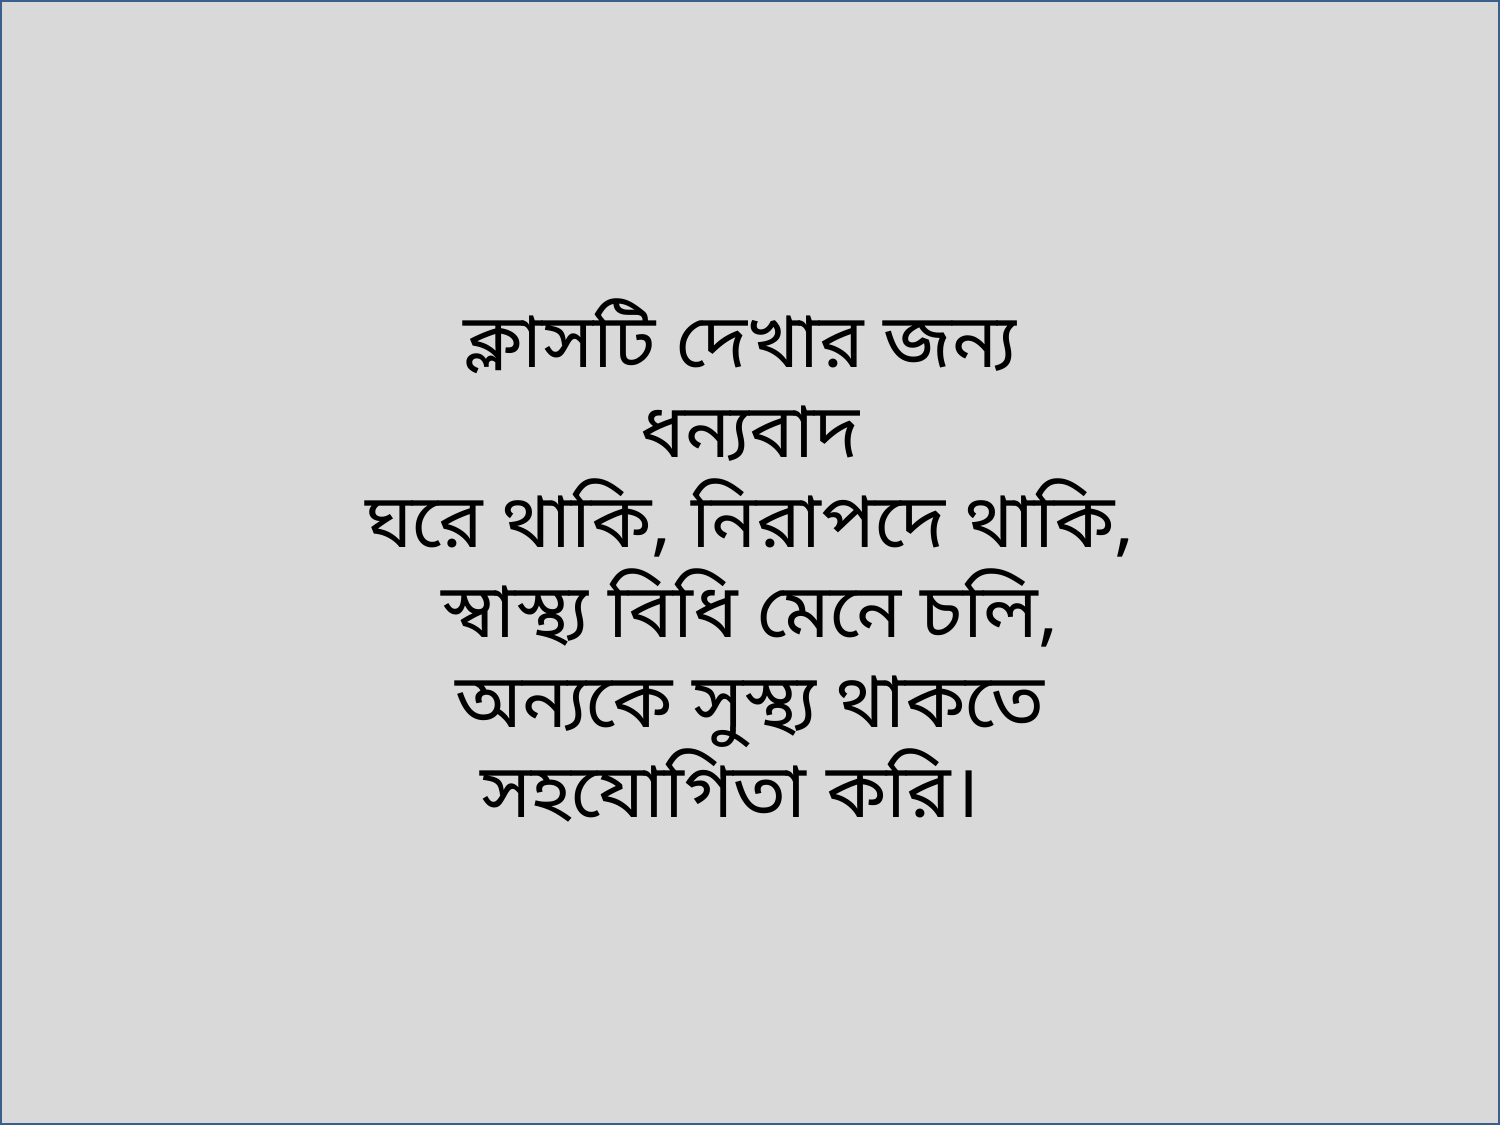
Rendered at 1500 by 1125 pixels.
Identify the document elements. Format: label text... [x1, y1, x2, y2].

text_box ক্লাসটি দেখার জন্য ধন্যবাদ ঘরে থাকি, নিরাপদে থাকি, স্বাস্থ্য বিধি মেনে চলি, অন্যকে সুস্থ্য থাকতে সহযোগিতা করি। [0, 0, 1500, 1125]
